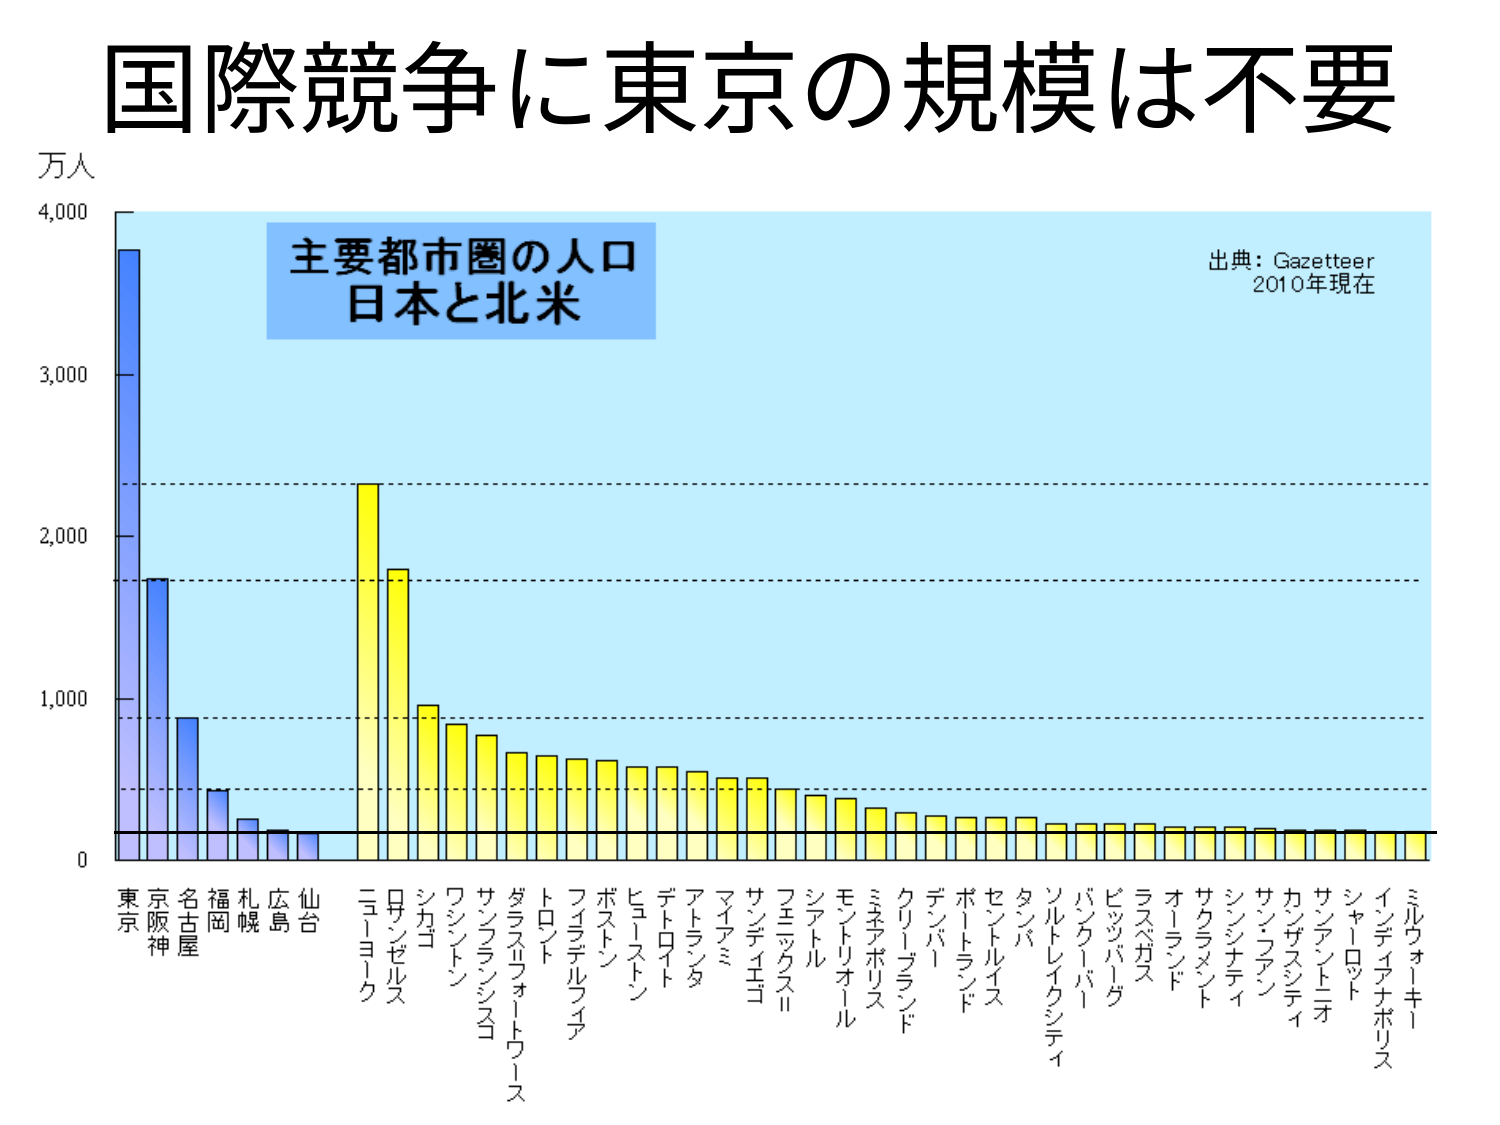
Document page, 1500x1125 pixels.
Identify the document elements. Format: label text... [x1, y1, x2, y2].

text_box 国際競争に東京の規模は不要 [0, 29, 1500, 161]
picture [36, 150, 1479, 1108]
